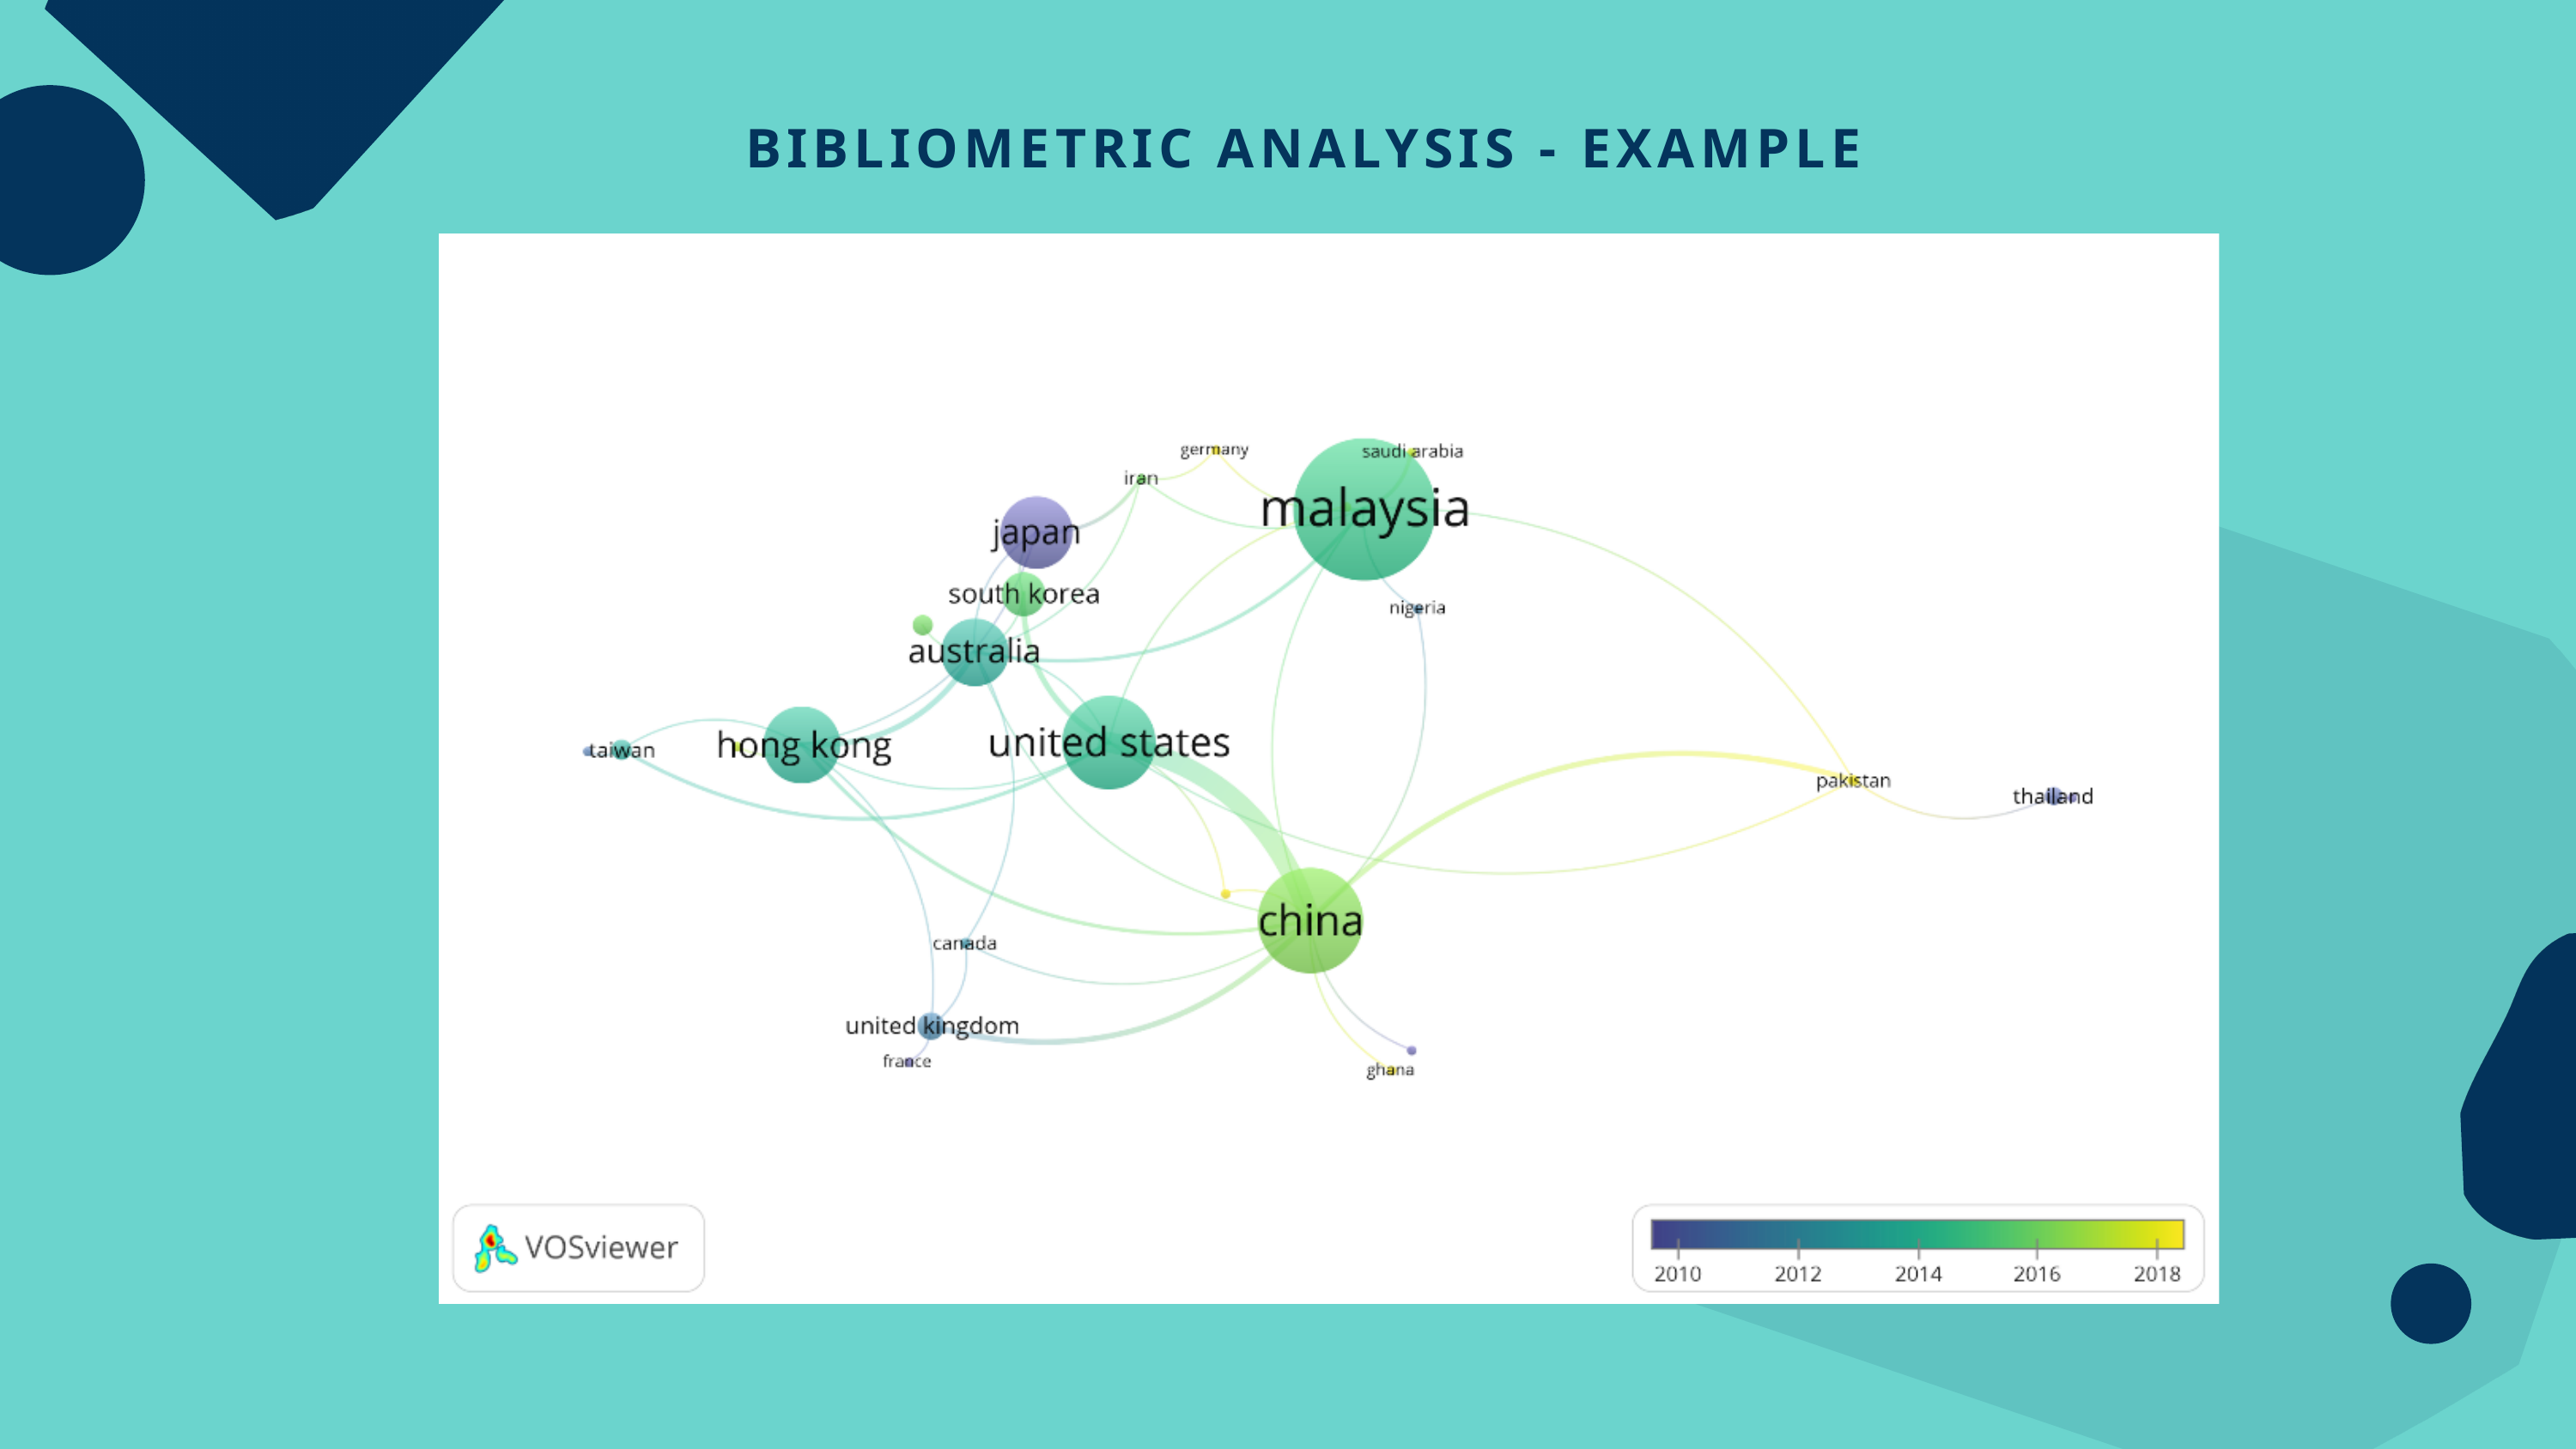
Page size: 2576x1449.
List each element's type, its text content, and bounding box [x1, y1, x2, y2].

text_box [2391, 1263, 2472, 1344]
text_box [1695, 526, 2576, 1449]
text_box [438, 233, 2220, 1304]
text_box [34, 0, 505, 234]
text_box BIBLIOMETRIC ANALYSIS - EXAMPLE [745, 114, 1929, 179]
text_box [0, 84, 145, 276]
text_box [2452, 933, 2576, 1243]
